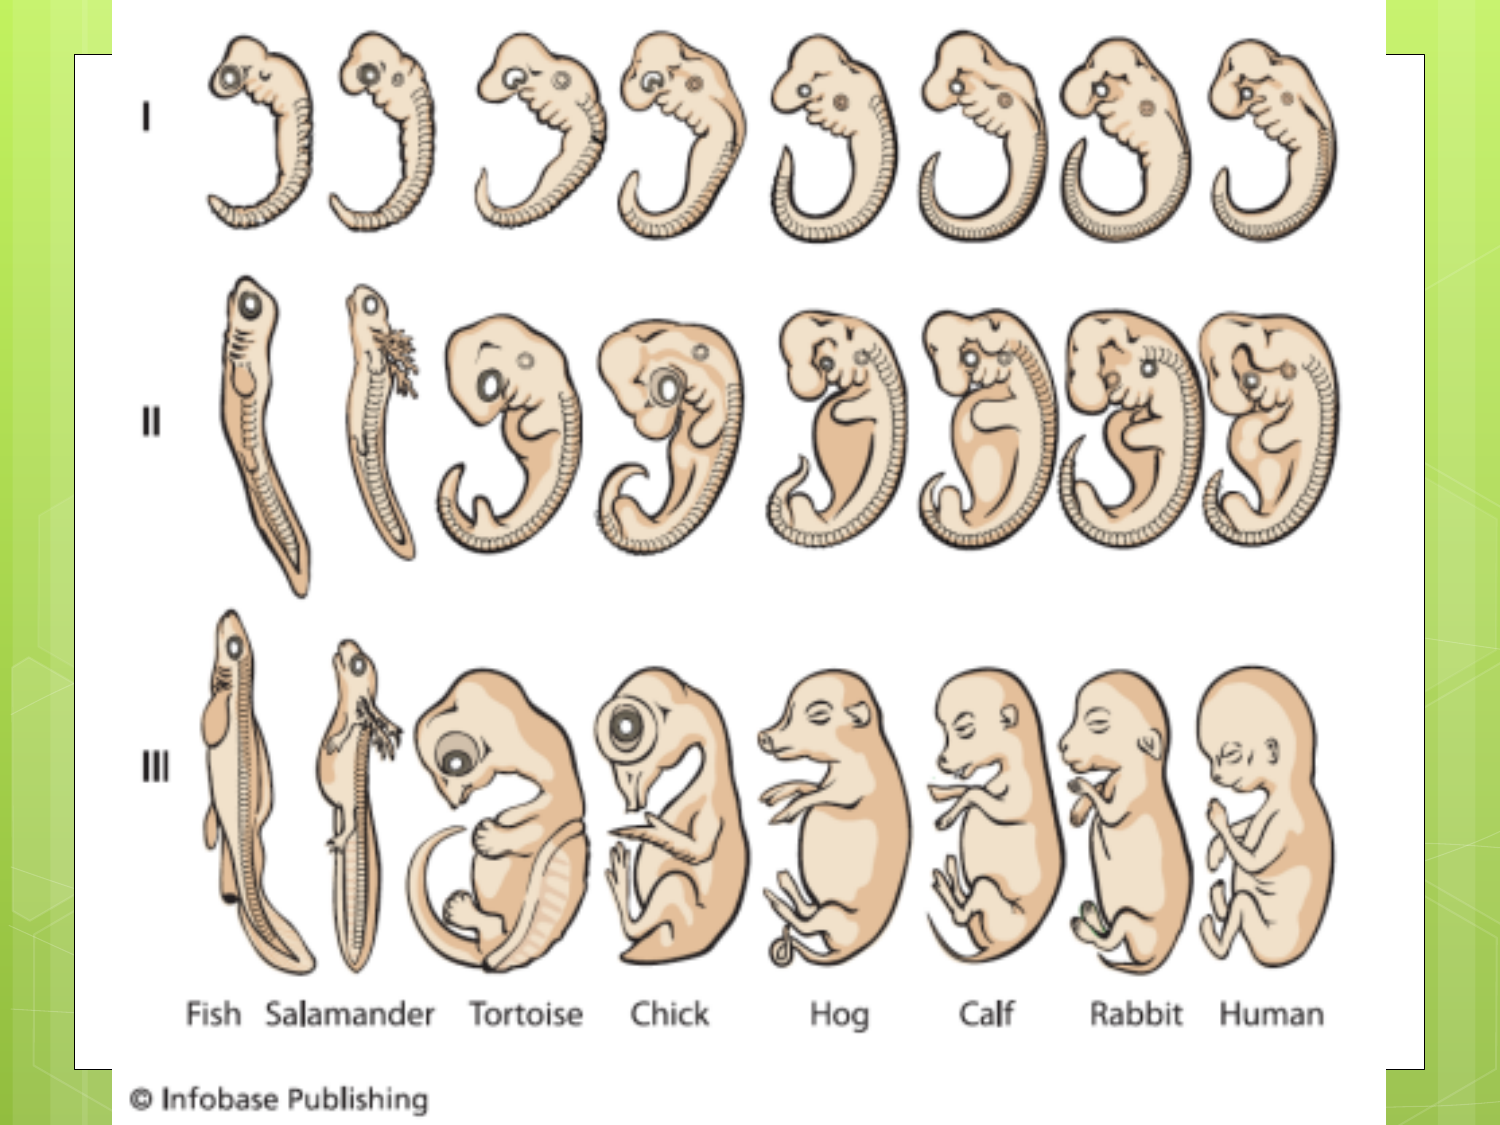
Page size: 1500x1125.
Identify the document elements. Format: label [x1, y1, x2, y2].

picture [112, 0, 1386, 1125]
